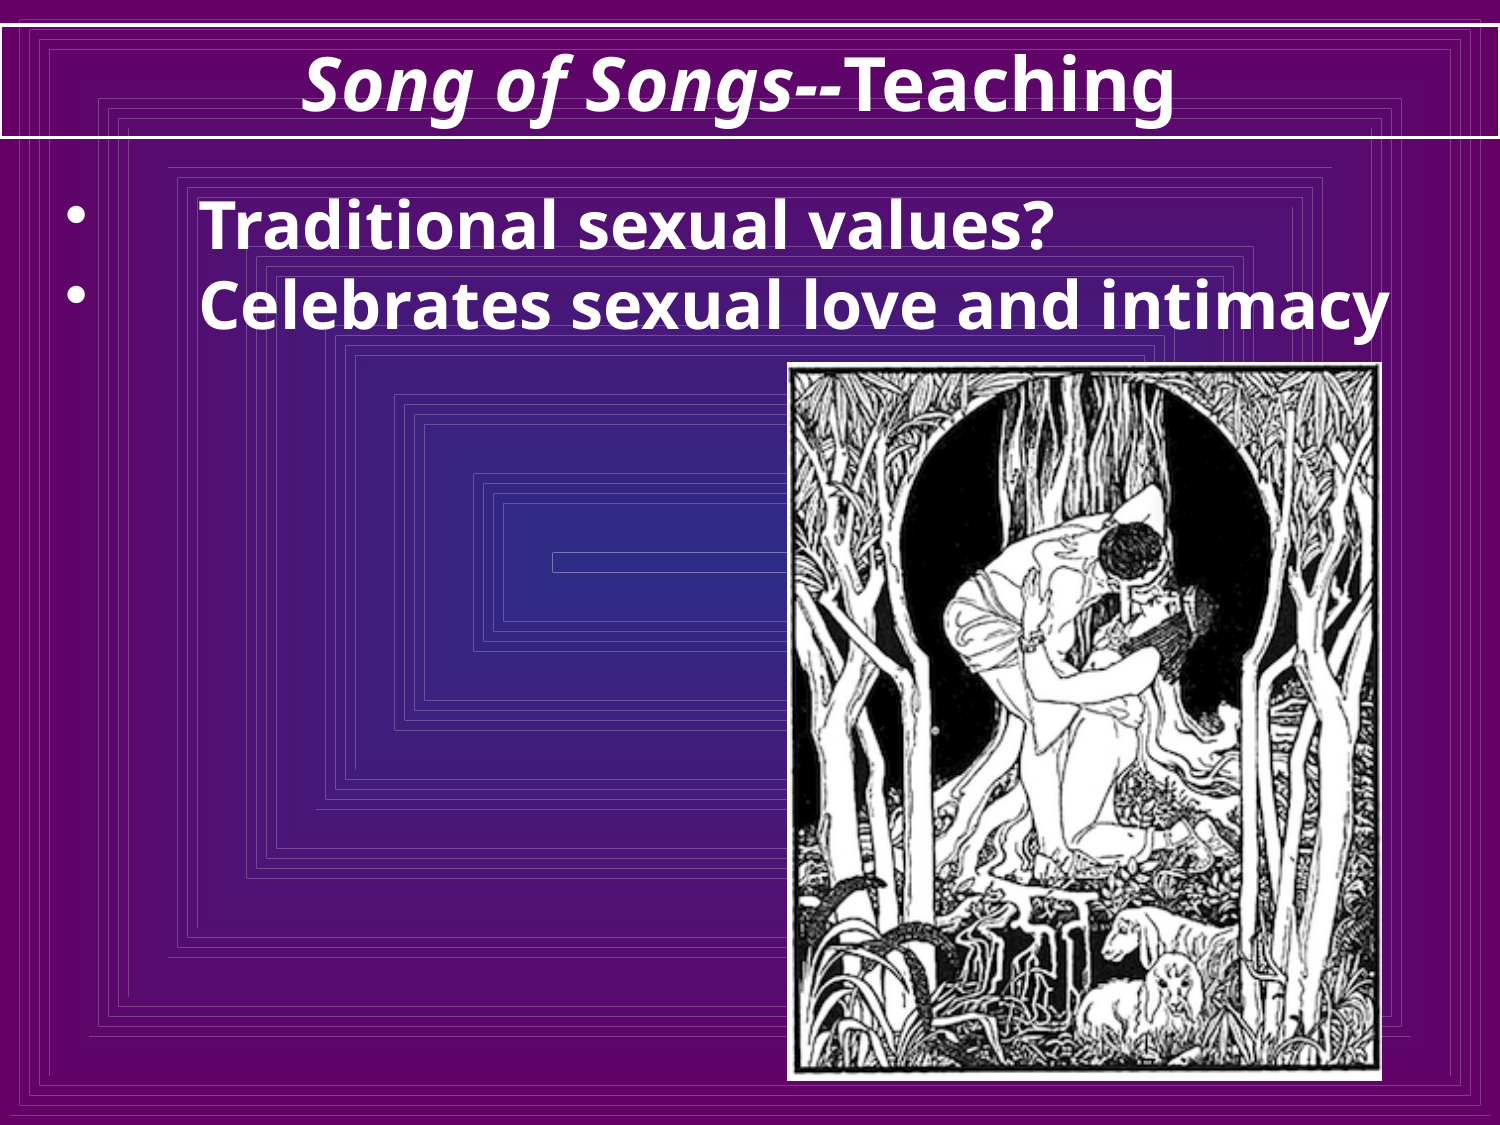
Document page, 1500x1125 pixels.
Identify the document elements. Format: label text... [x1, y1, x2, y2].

title Song of Songs--Teaching [0, 24, 1500, 138]
picture [787, 362, 1382, 1082]
list Traditional sexual values? Celebrates sexual love and intimacy [50, 174, 1463, 413]
